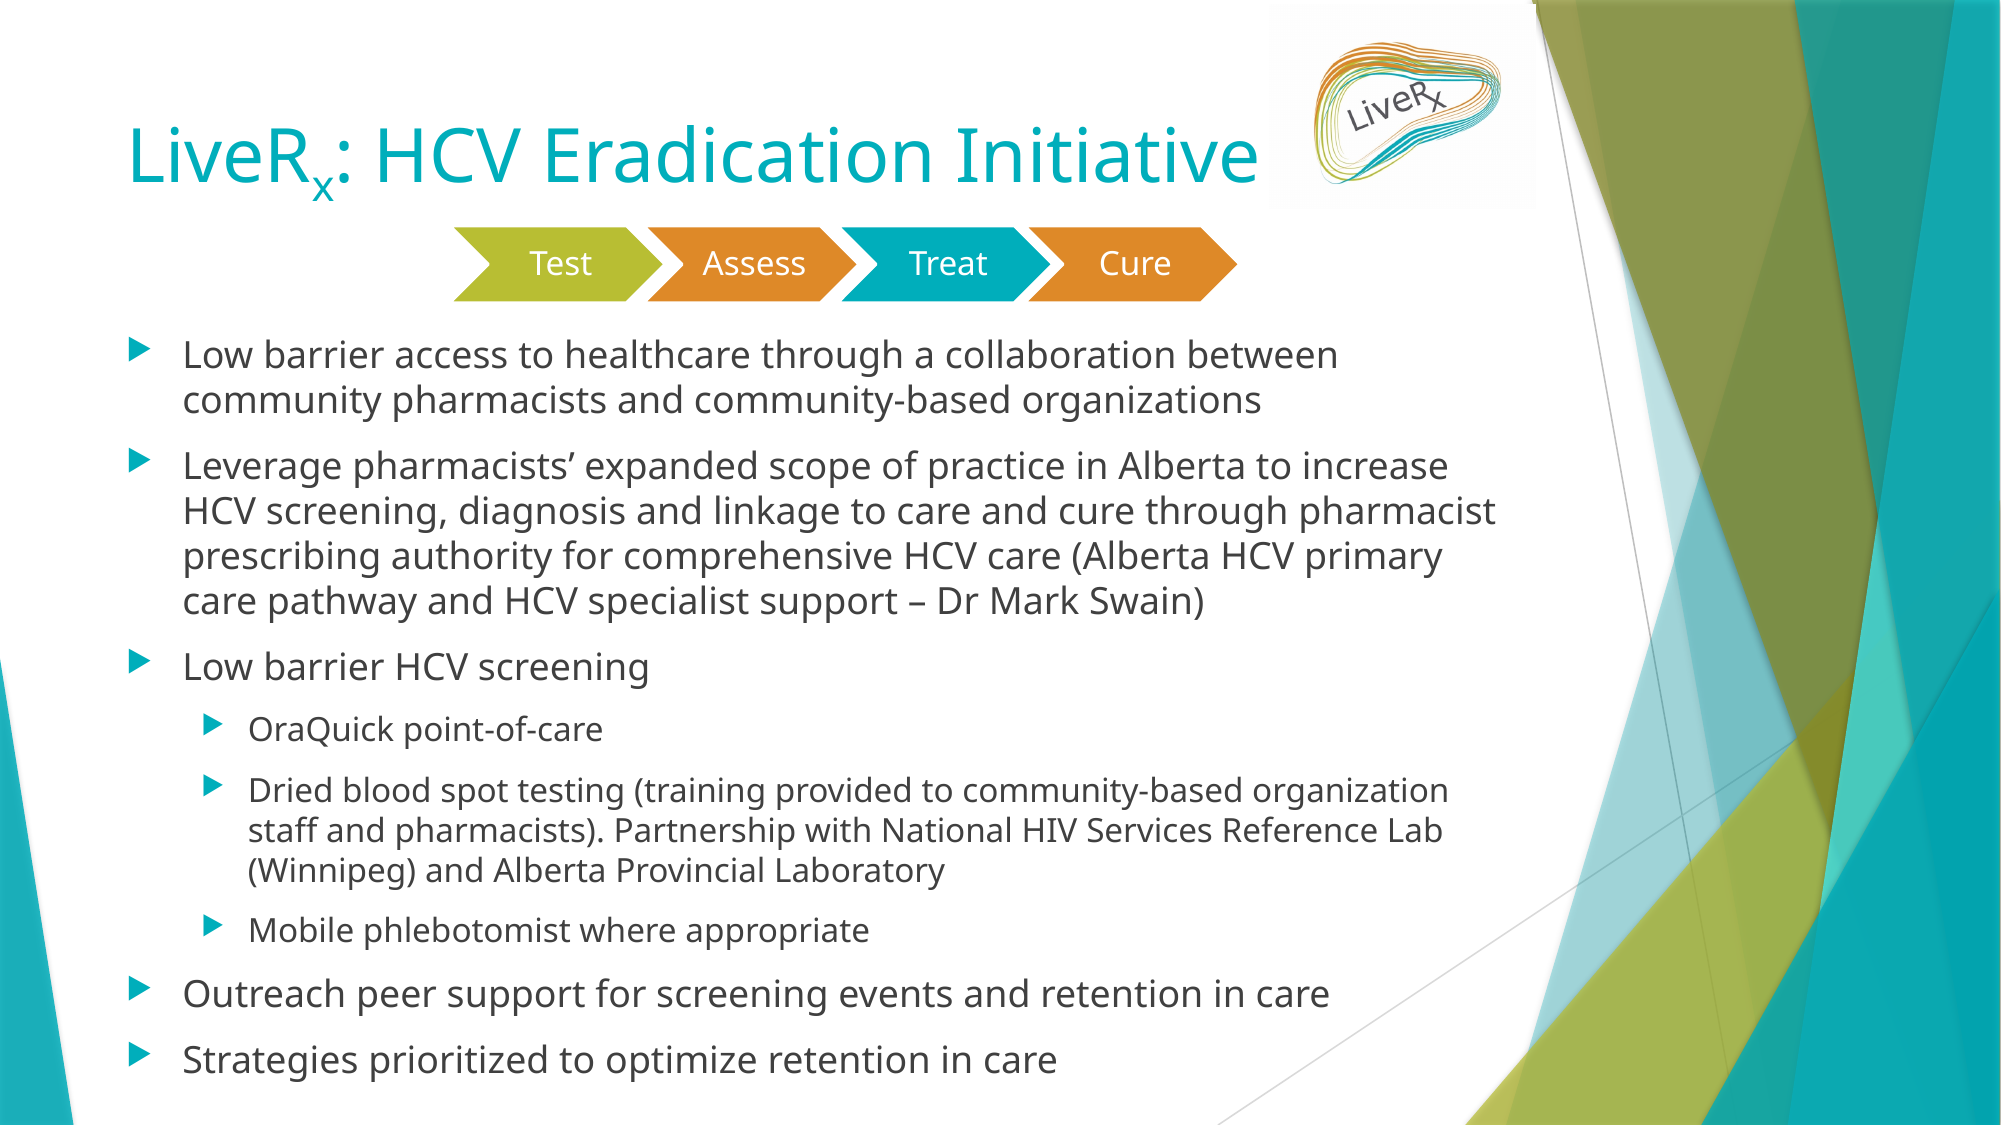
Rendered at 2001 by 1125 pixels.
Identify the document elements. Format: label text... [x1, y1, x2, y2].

list Low barrier access to healthcare through a collaboration between community pharmacists and community-based organizations Leverage pharmacists’ expanded scope of practice in Alberta to increase HCV screening, diagnosis and linkage to care and cure through pharmacist prescribing authority for comprehensive HCV care (Alberta HCV primary care pathway and HCV specialist support – Dr Mark Swain) Low barrier HCV screening OraQuick point-of-care Dried blood spot testing (training provided to community-based organization staff and pharmacists). Partnership with National HIV Services Reference Lab (Winnipeg) and Alberta Provincial Laboratory Mobile phlebotomist where appropriate Outreach peer support for screening events and retention in care Strategies prioritized to optimize retention in care [111, 323, 1522, 1113]
picture [1268, 4, 1536, 209]
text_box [448, 225, 1248, 304]
title LiveRx: HCV Eradication Initiative [111, 99, 1264, 206]
